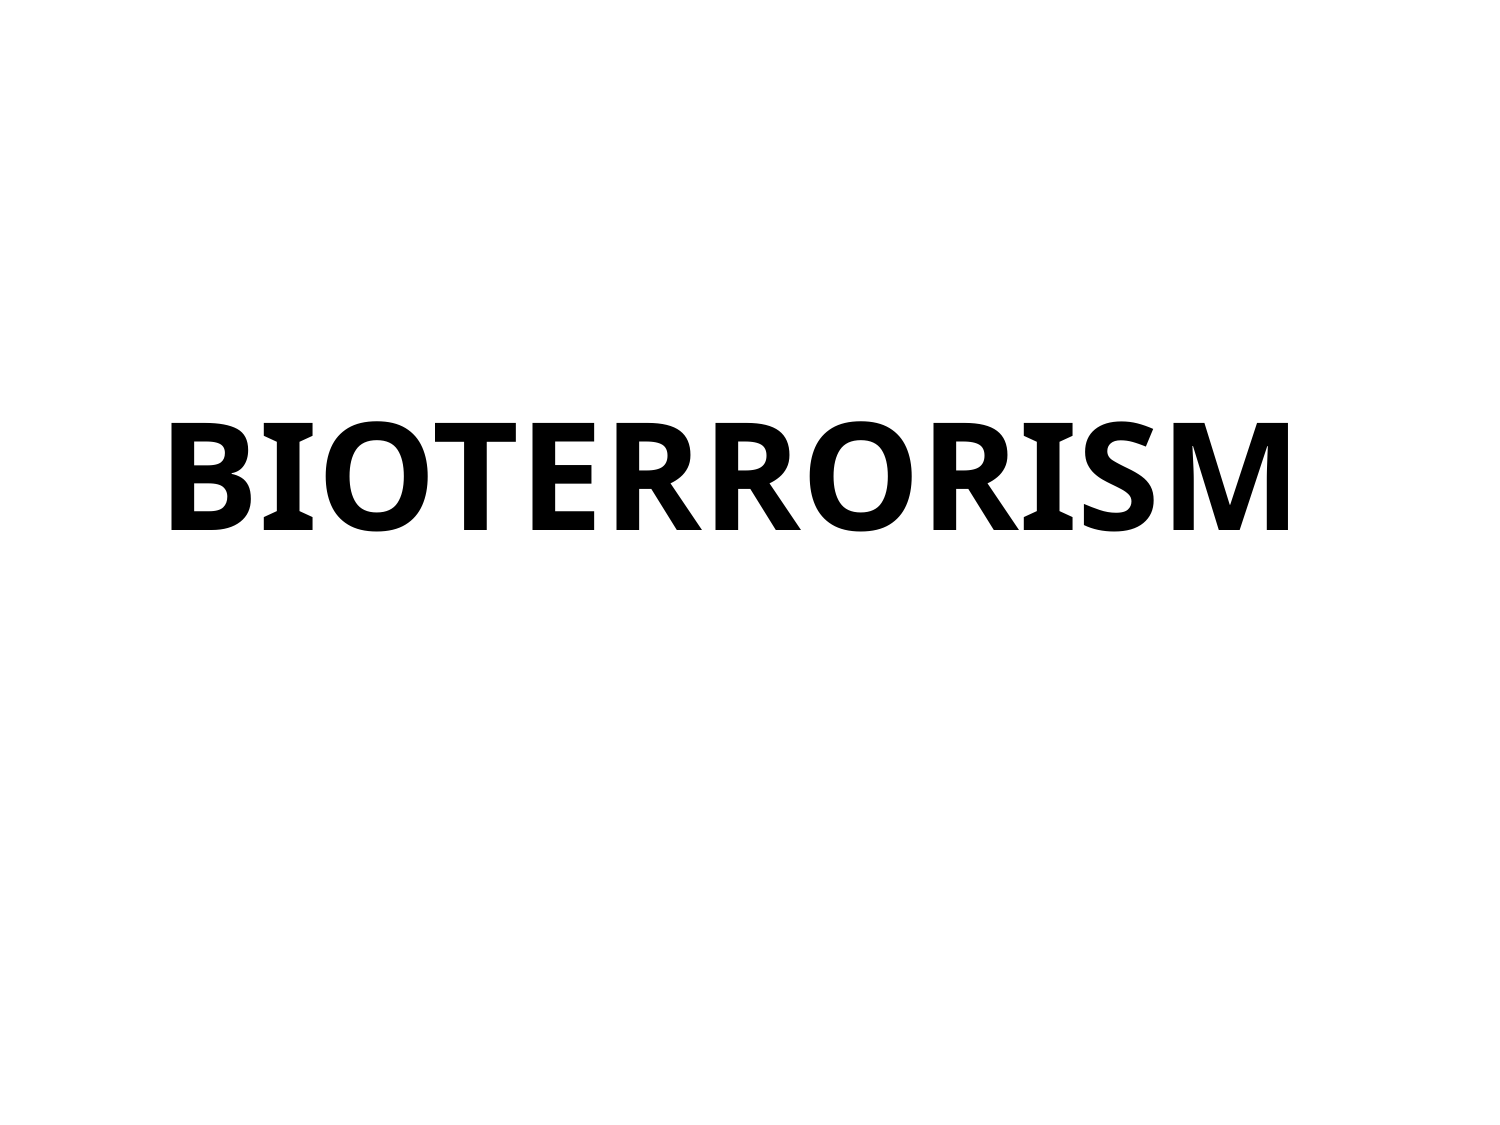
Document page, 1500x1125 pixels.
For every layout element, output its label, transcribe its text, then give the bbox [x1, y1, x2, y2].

title BIOTERRORISM [112, 349, 1388, 591]
